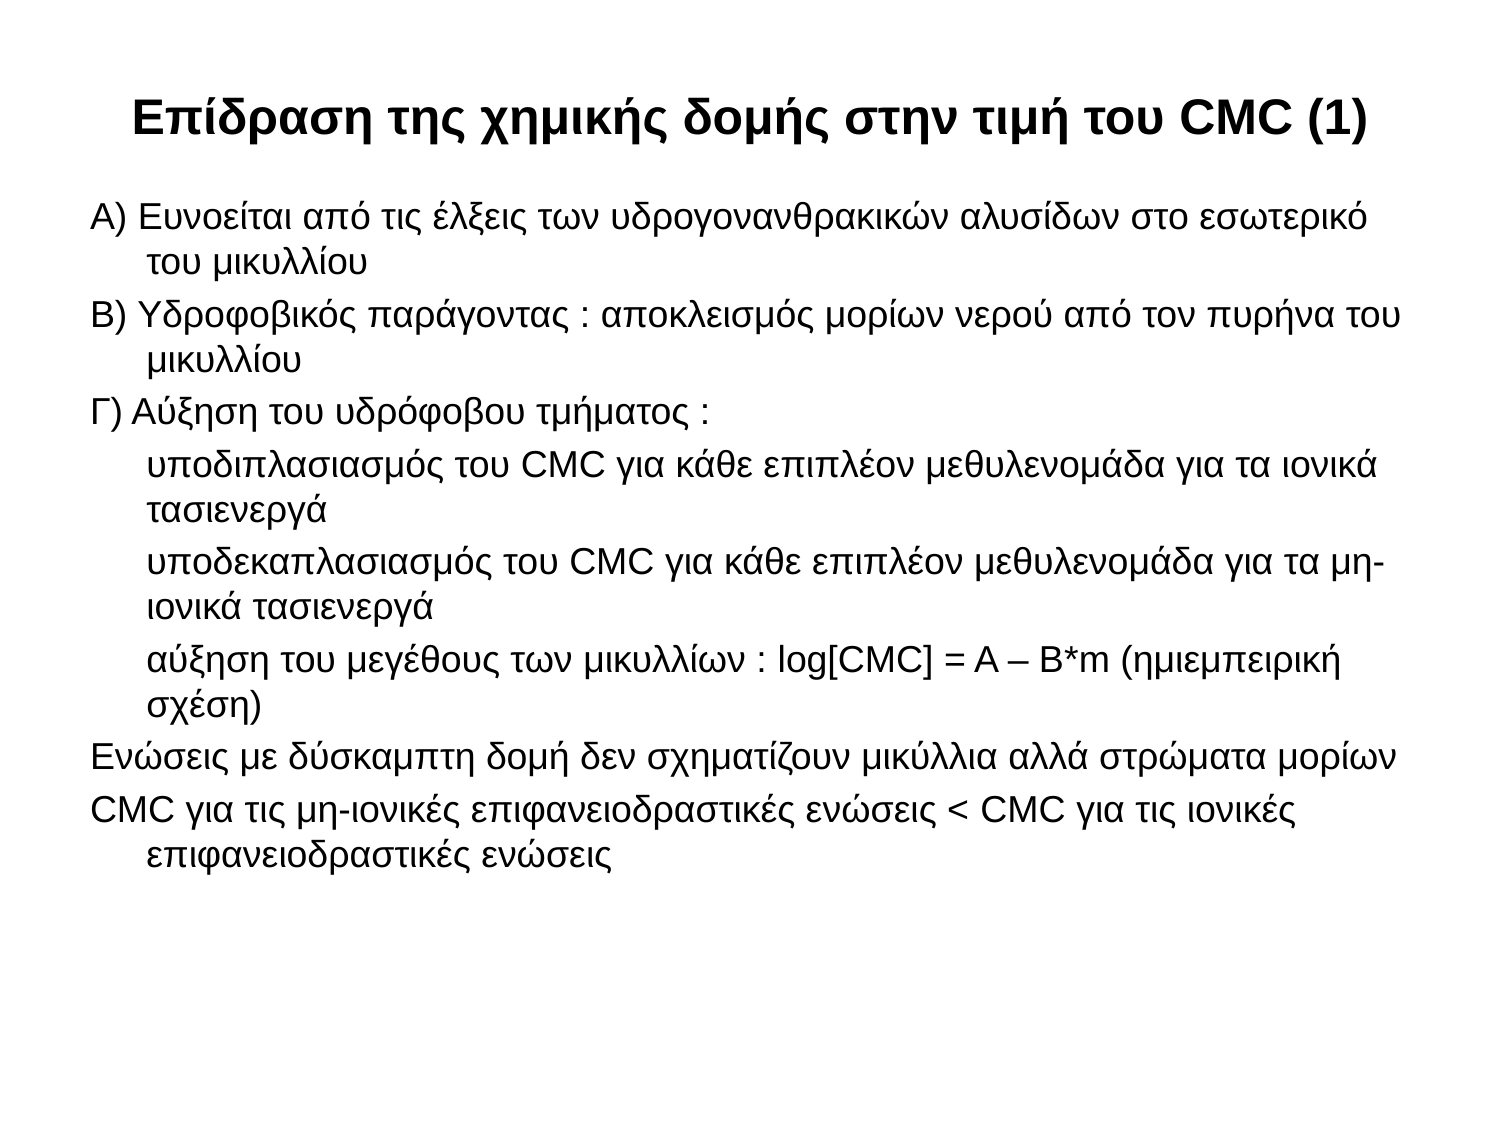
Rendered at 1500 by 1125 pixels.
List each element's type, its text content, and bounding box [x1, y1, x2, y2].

title Επίδραση της χημικής δομής στην τιμή του CMC (1) [74, 44, 1426, 184]
list Α) Ευνοείται από τις έλξεις των υδρογονανθρακικών αλυσίδων στο εσωτερικό του μικυλλίου Β) Υδροφοβικός παράγοντας : αποκλεισμός μορίων νερού από τον πυρήνα του μικυλλίου Γ) Αύξηση του υδρόφοβου τμήματος : υποδιπλασιασμός του CMC για κάθε επιπλέον μεθυλενομάδα για τα ιονικά τασιενεργά υποδεκαπλασιασμός του CMC για κάθε επιπλέον μεθυλενομάδα για τα μη-ιονικά τασιενεργά αύξηση του μεγέθους των μικυλλίων : log[CMC] = A – B*m (ημιεμπειρική σχέση) Ενώσεις με δύσκαμπτη δομή δεν σχηματίζουν μικύλλια αλλά στρώματα μορίων CMC για τις μη-ιονικές επιφανειοδραστικές ενώσεις < CMC για τις ιονικές επιφανειοδραστικές ενώσεις [74, 184, 1426, 1006]
